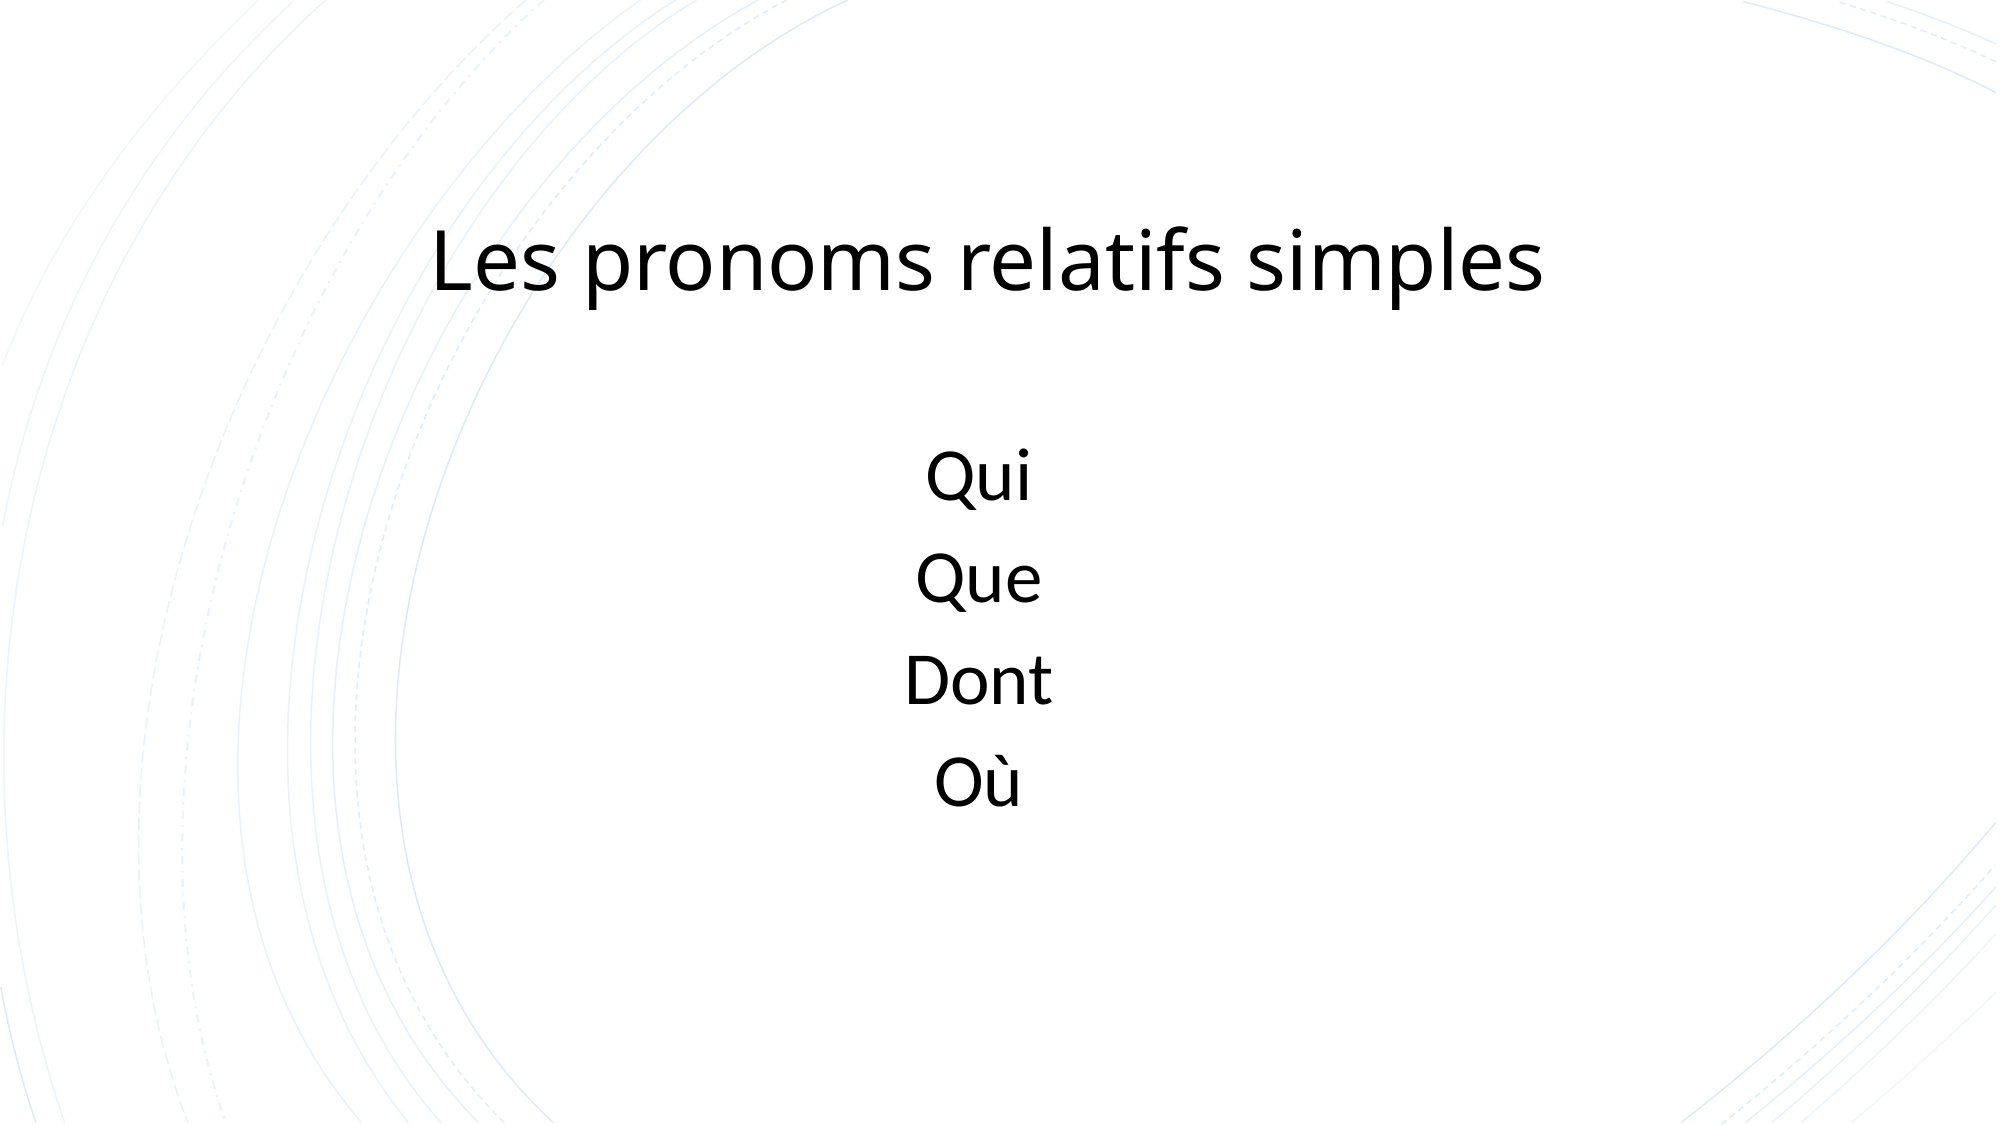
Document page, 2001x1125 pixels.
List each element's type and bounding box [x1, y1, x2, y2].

text_box [0, 0, 1996, 1125]
